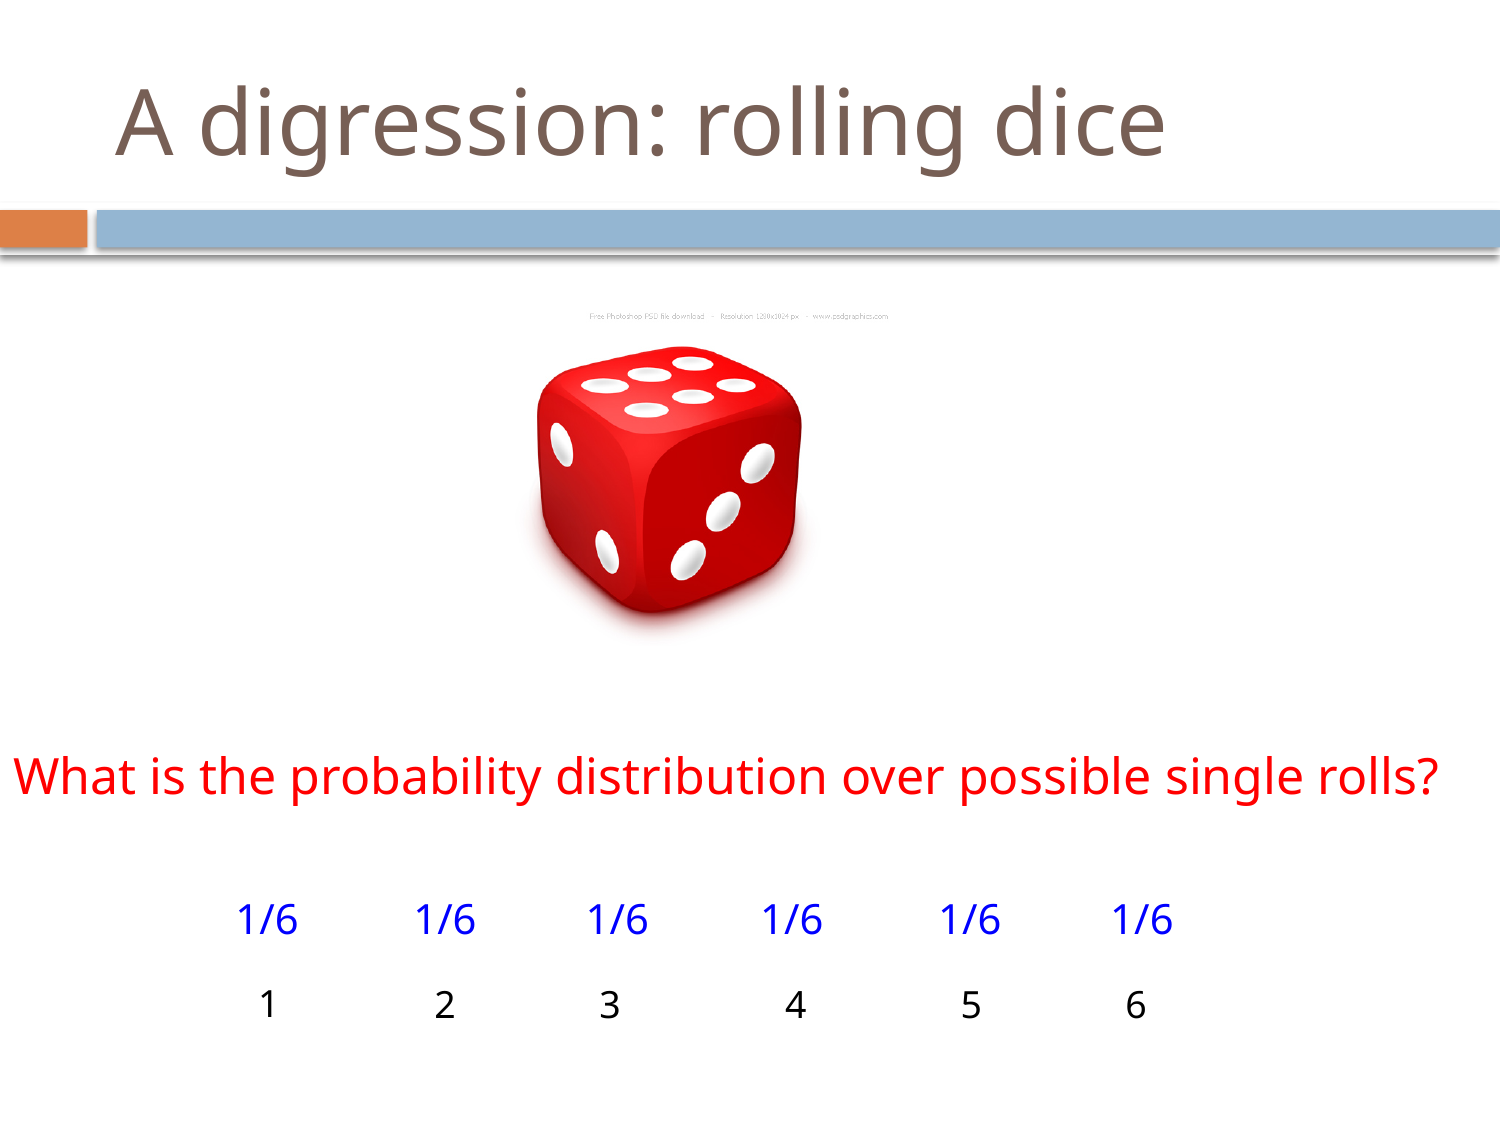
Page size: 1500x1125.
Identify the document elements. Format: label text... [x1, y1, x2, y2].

text_box 1/6 [220, 885, 314, 951]
text_box 1/6 [570, 885, 664, 951]
text_box 3 [584, 973, 636, 1033]
picture [444, 310, 891, 646]
text_box 1/6 [745, 885, 839, 951]
text_box 6 [1110, 973, 1162, 1034]
text_box 1/6 [398, 885, 492, 951]
text_box 1/6 [1095, 885, 1189, 951]
text_box What is the probability distribution over possible single rolls? [0, 736, 1456, 812]
title A digression: rolling dice [100, 37, 1438, 200]
text_box 2 [419, 973, 471, 1033]
text_box 1 [243, 973, 295, 1033]
text_box 1/6 [923, 885, 1017, 951]
text_box 5 [945, 973, 997, 1034]
text_box 4 [770, 973, 822, 1033]
